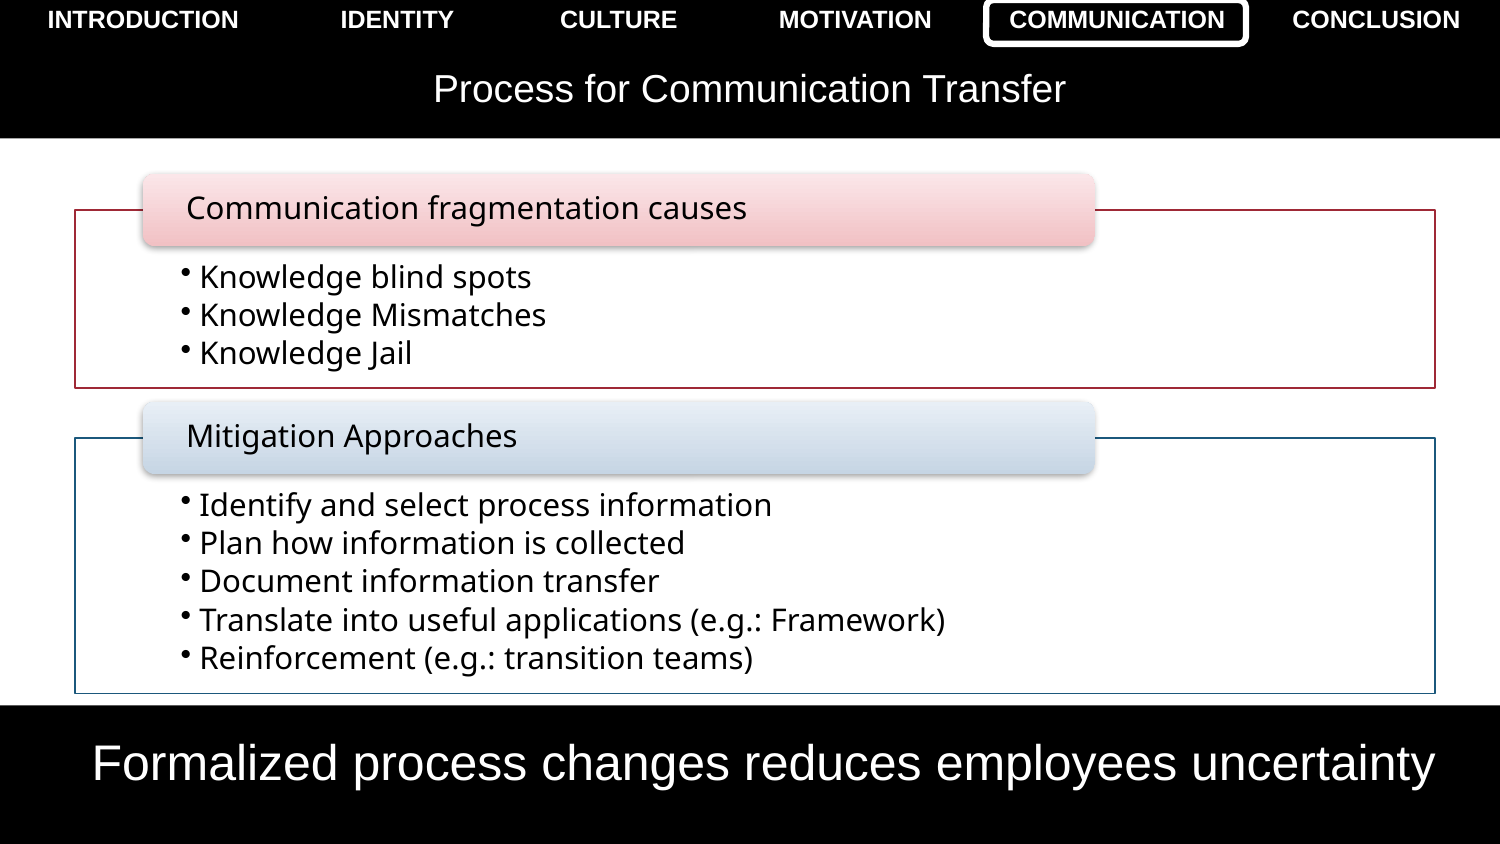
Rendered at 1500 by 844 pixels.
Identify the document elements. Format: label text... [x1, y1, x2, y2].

list Formalized process changes reduces employees uncertainty [76, 723, 1483, 821]
title Process for Communication Transfer [75, 55, 1425, 118]
text_box [984, 0, 1249, 46]
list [74, 161, 1436, 706]
